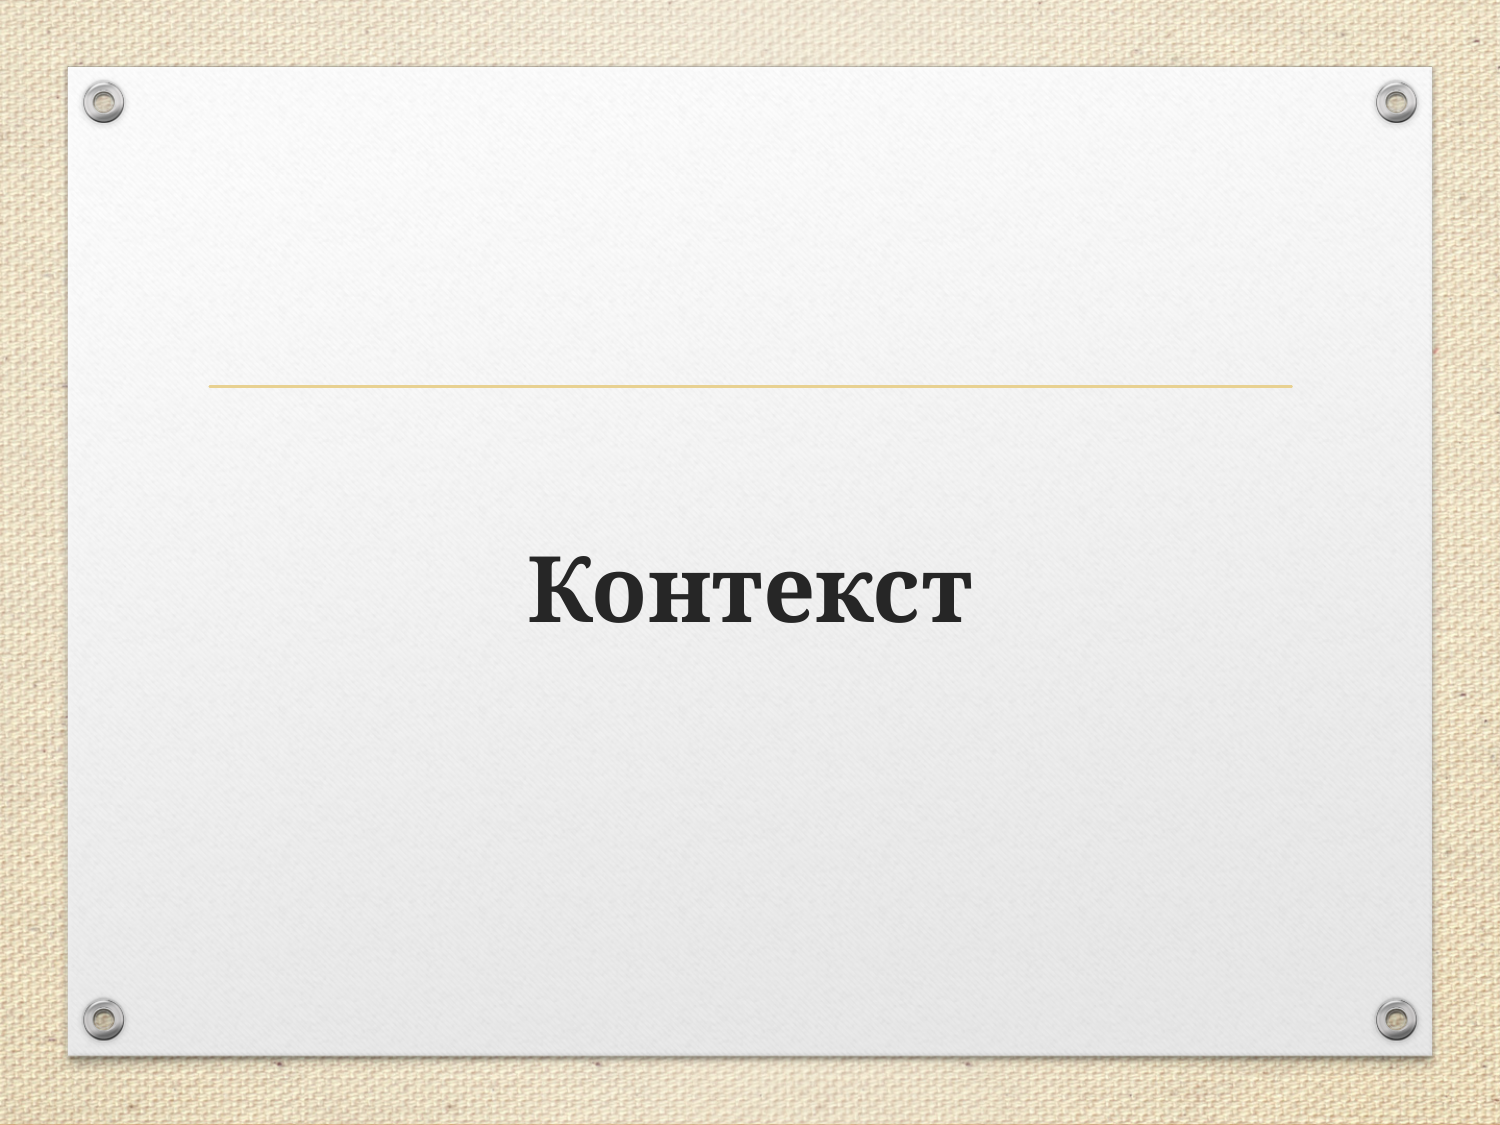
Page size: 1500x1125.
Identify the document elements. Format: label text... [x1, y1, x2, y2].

picture [0, 0, 1500, 1125]
title Контекст [193, 385, 1309, 787]
